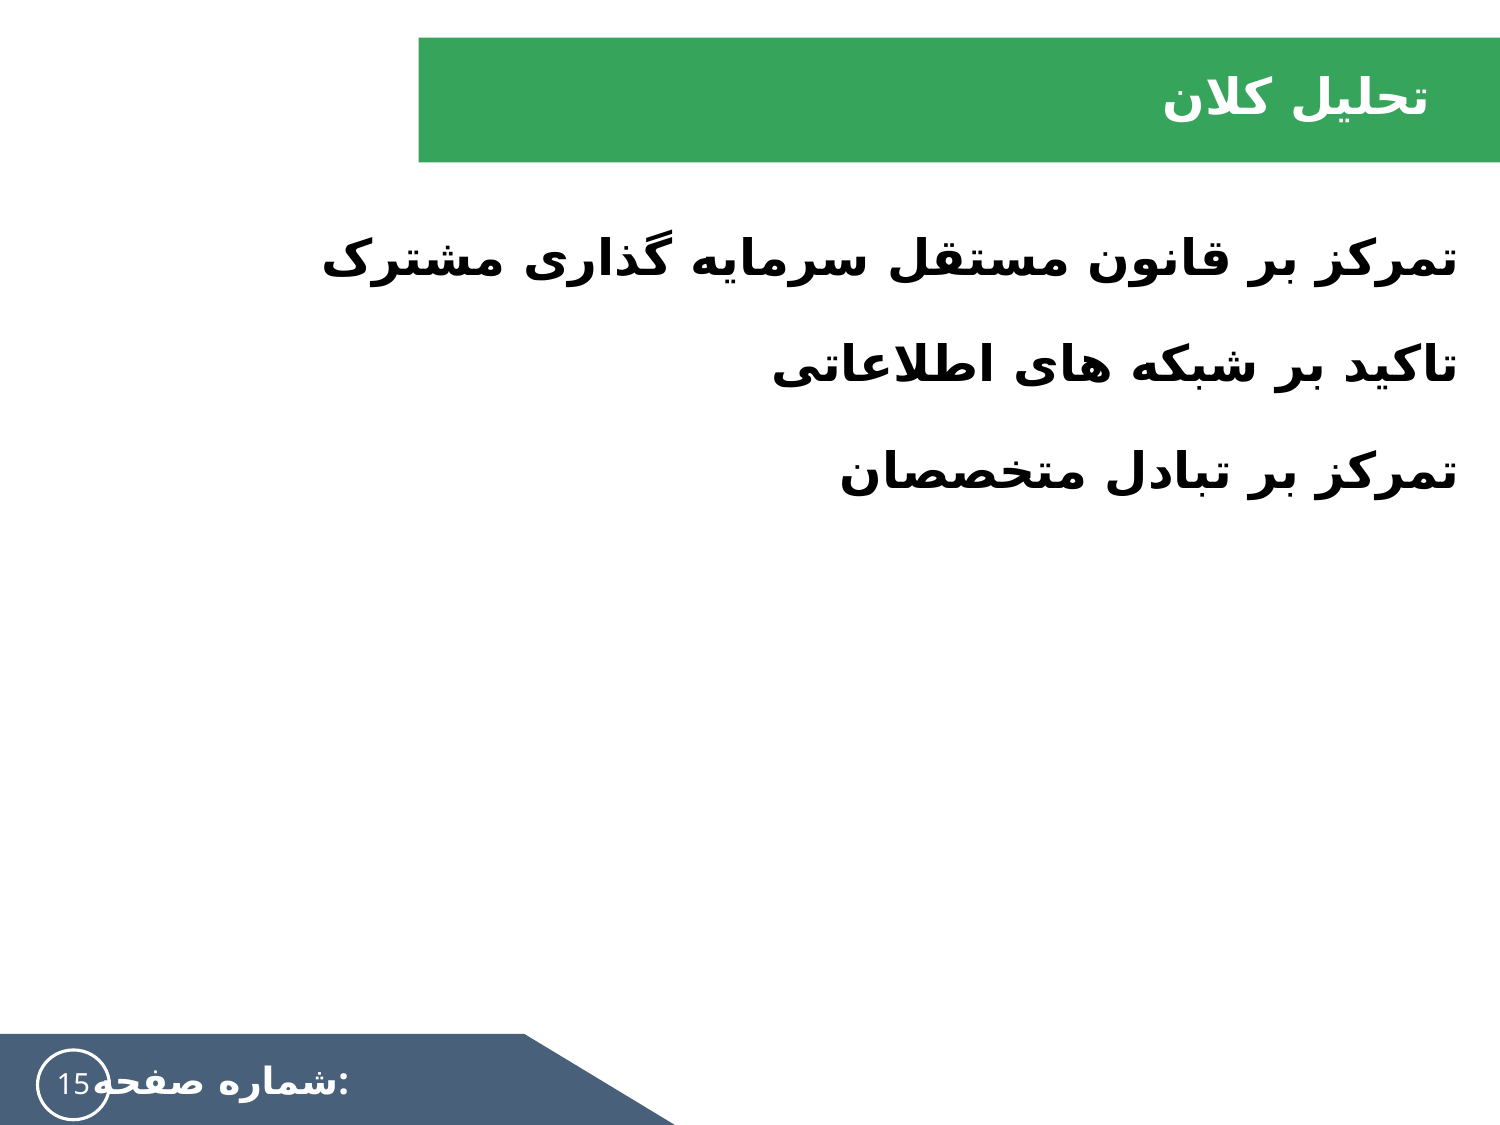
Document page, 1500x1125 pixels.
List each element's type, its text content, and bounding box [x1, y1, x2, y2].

list تمرکز بر قانون مستقل سرمایه گذاری مشترک تاکید بر شبکه های اطلاعاتی تمرکز بر تبادل متخصصان [24, 187, 1475, 988]
title تحلیل کلان [437, 50, 1446, 140]
